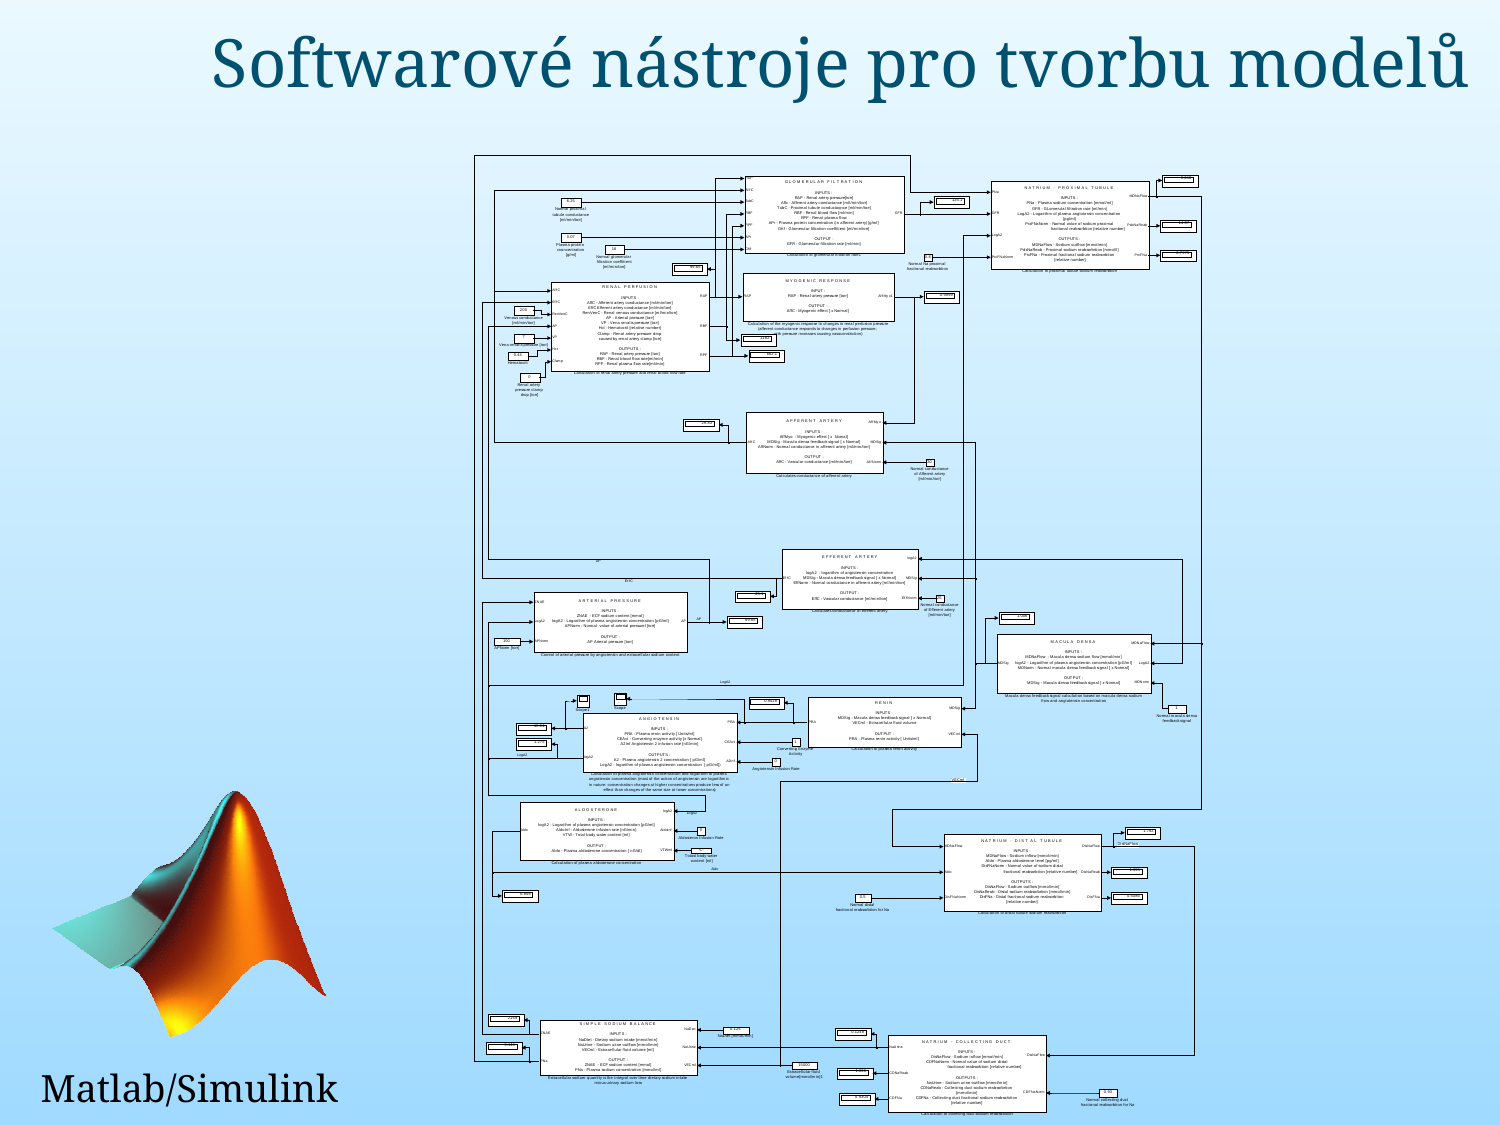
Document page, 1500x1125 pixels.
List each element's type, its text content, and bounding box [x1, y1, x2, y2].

picture [0, 759, 378, 1044]
picture [466, 148, 1215, 1125]
text_box Matlab/Simulink [25, 1058, 354, 1118]
title Softwarové nástroje pro tvorbu modelů [182, 0, 1500, 162]
